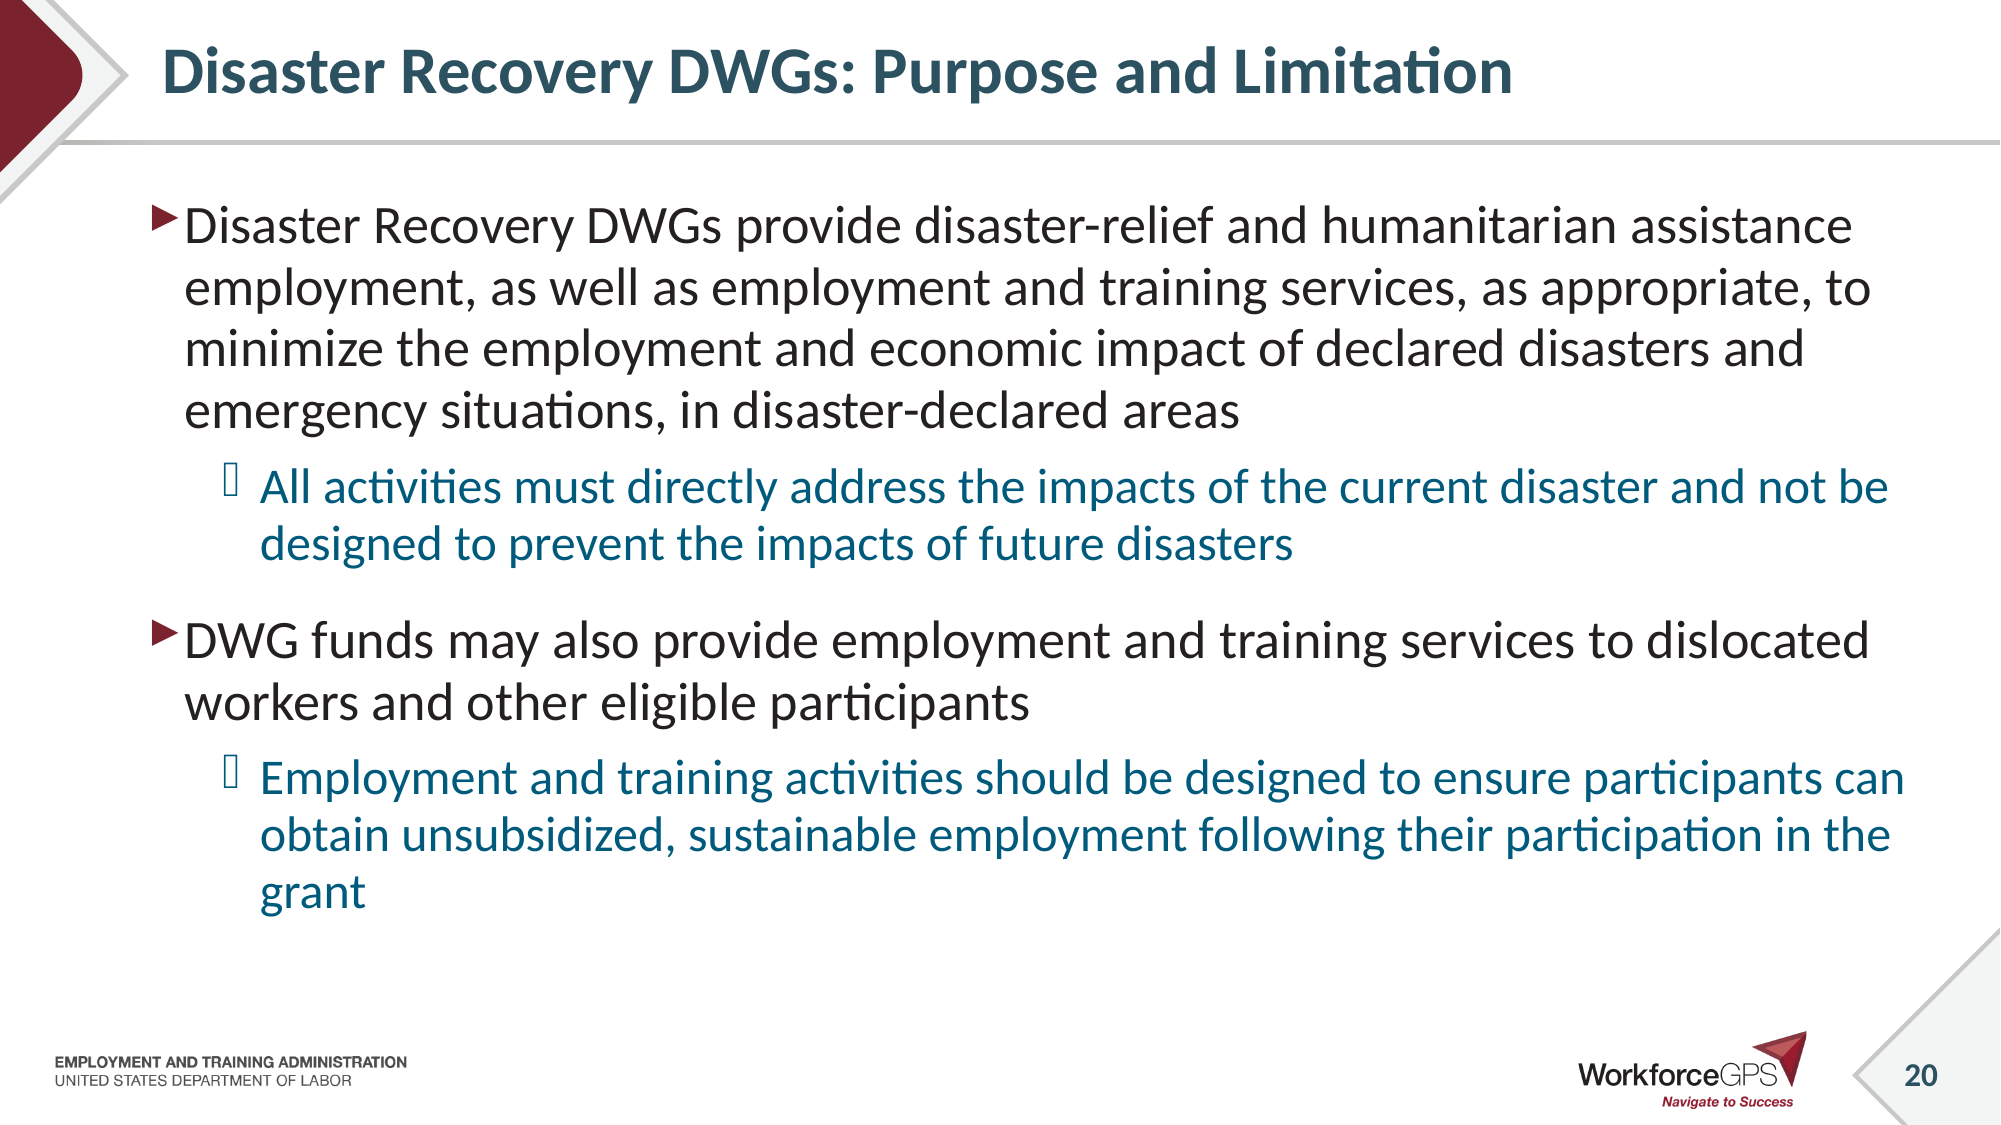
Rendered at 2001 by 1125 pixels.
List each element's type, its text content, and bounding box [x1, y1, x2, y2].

slide_number 45 [47, 1049, 420, 1095]
title Disaster Recovery DWGs: Purpose and Limitation [132, 7, 1950, 137]
list Disaster Recovery DWGs provide disaster-relief and humanitarian assistance employment, as well as employment and training services, as appropriate, to minimize the employment and economic impact of declared disasters and emergency situations, in disaster-declared areas All activities must directly address the impacts of the current disaster and not be designed to prevent the impacts of future disasters DWG funds may also provide employment and training services to dislocated workers and other eligible participants Employment and training activities should be designed to ensure participants can obtain unsubsidized, sustainable employment following their participation in the grant [132, 186, 1950, 1014]
slide_number 20 [1867, 1042, 1975, 1103]
